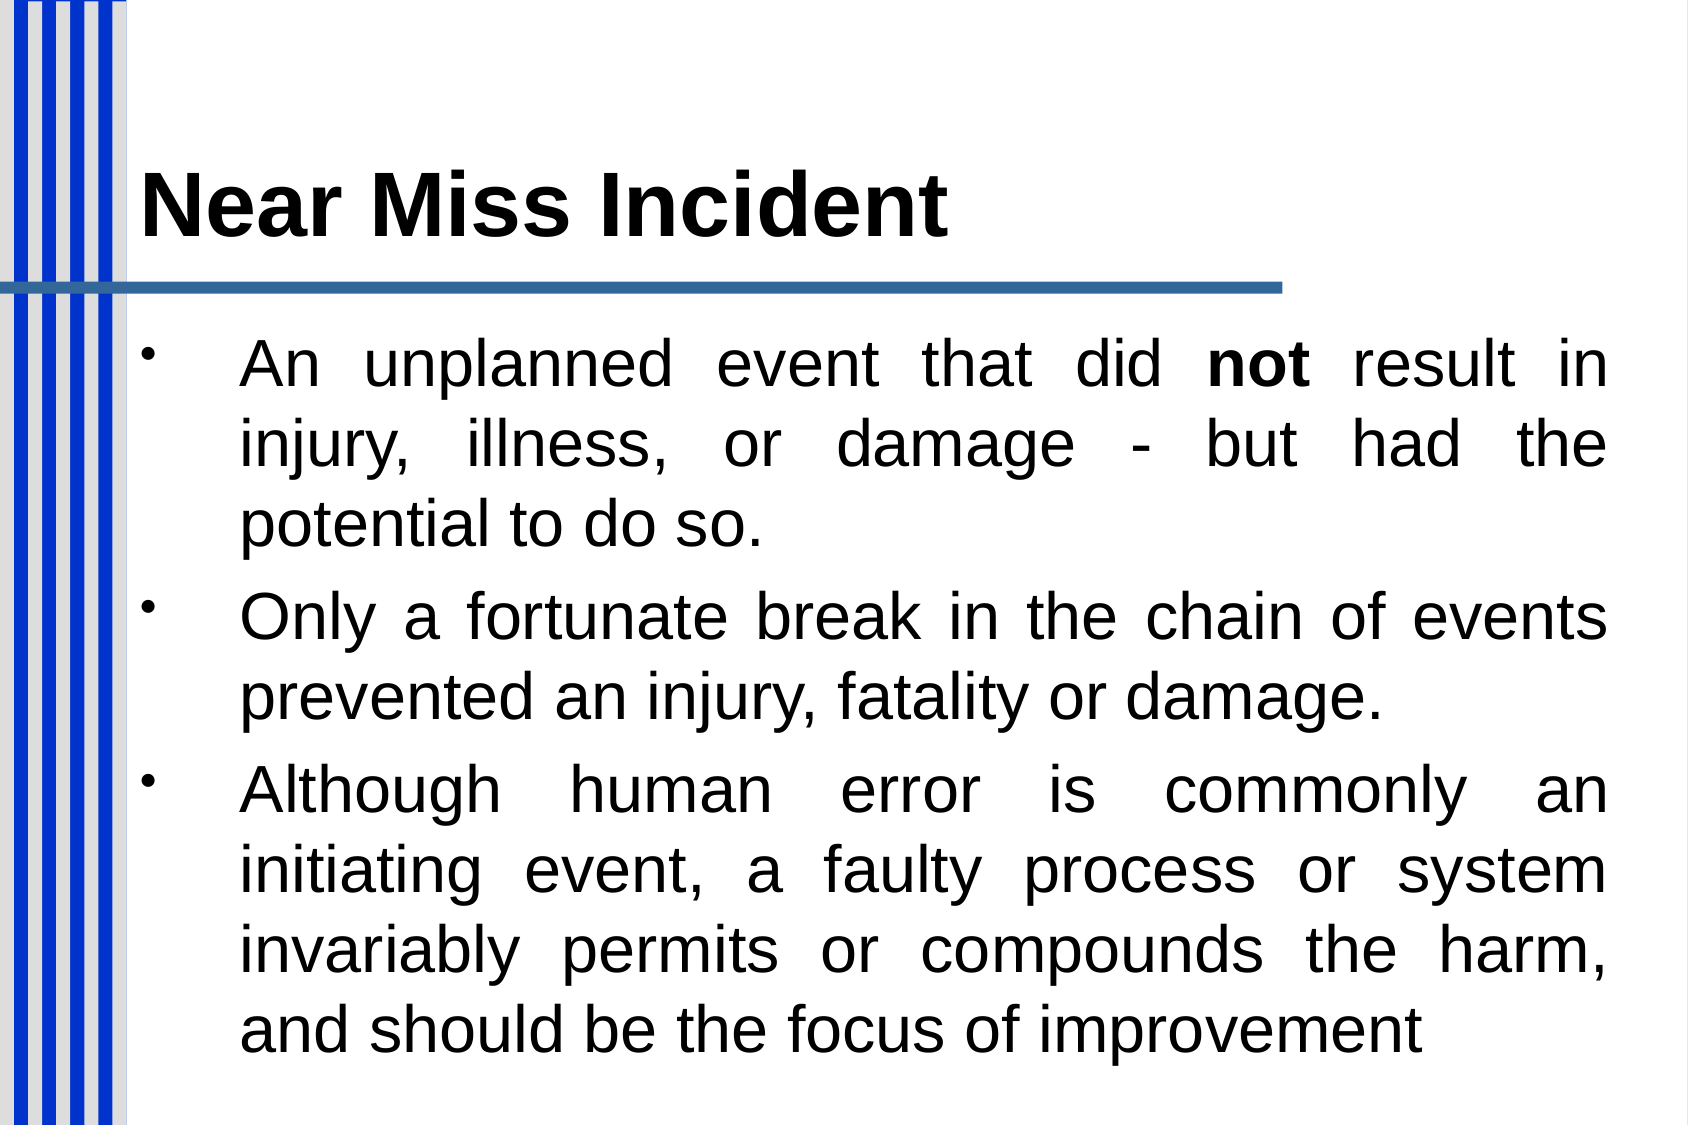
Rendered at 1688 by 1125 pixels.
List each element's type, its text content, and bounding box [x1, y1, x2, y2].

list An unplanned event that did not result in injury, illness, or damage - but had the potential to do so. Only a fortunate break in the chain of events prevented an injury, fatality or damage. Although human error is commonly an initiating event, a faulty process or system invariably permits or compounds the harm, and should be the focus of improvement [125, 312, 1625, 1000]
title Near Miss Incident [125, 137, 1630, 263]
